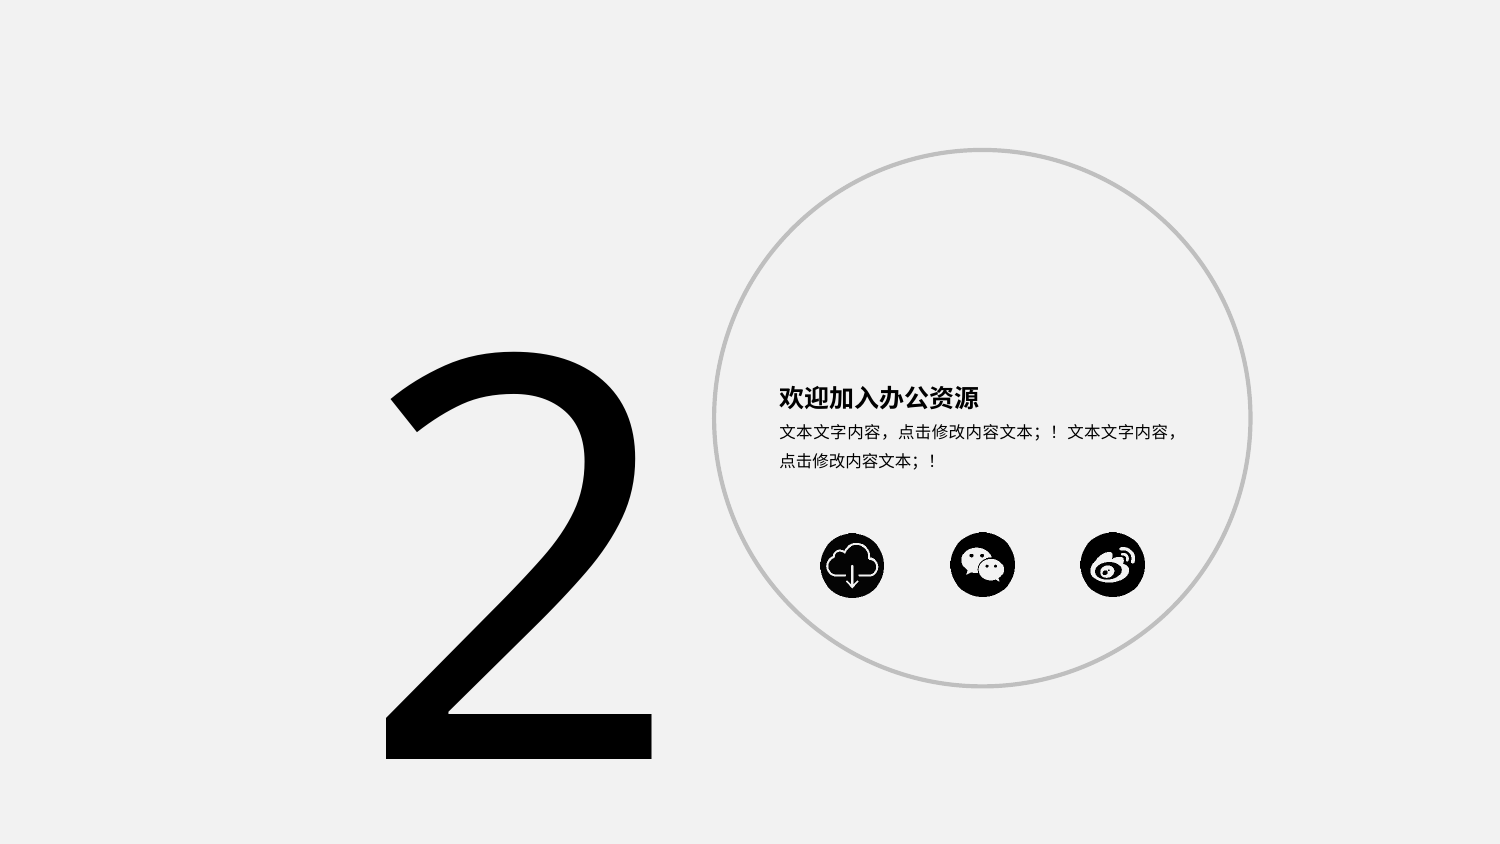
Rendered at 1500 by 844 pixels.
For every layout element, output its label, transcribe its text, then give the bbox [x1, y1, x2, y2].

picture [819, 533, 885, 598]
text_box [711, 147, 1253, 689]
text_box 2 [243, 0, 798, 844]
picture [1080, 532, 1145, 597]
picture [950, 532, 1015, 597]
text_box 欢迎加入办公资源 文本文字内容，点击修改内容文本；！文本文字内容，点击修改内容文本；！ [764, 359, 1200, 479]
